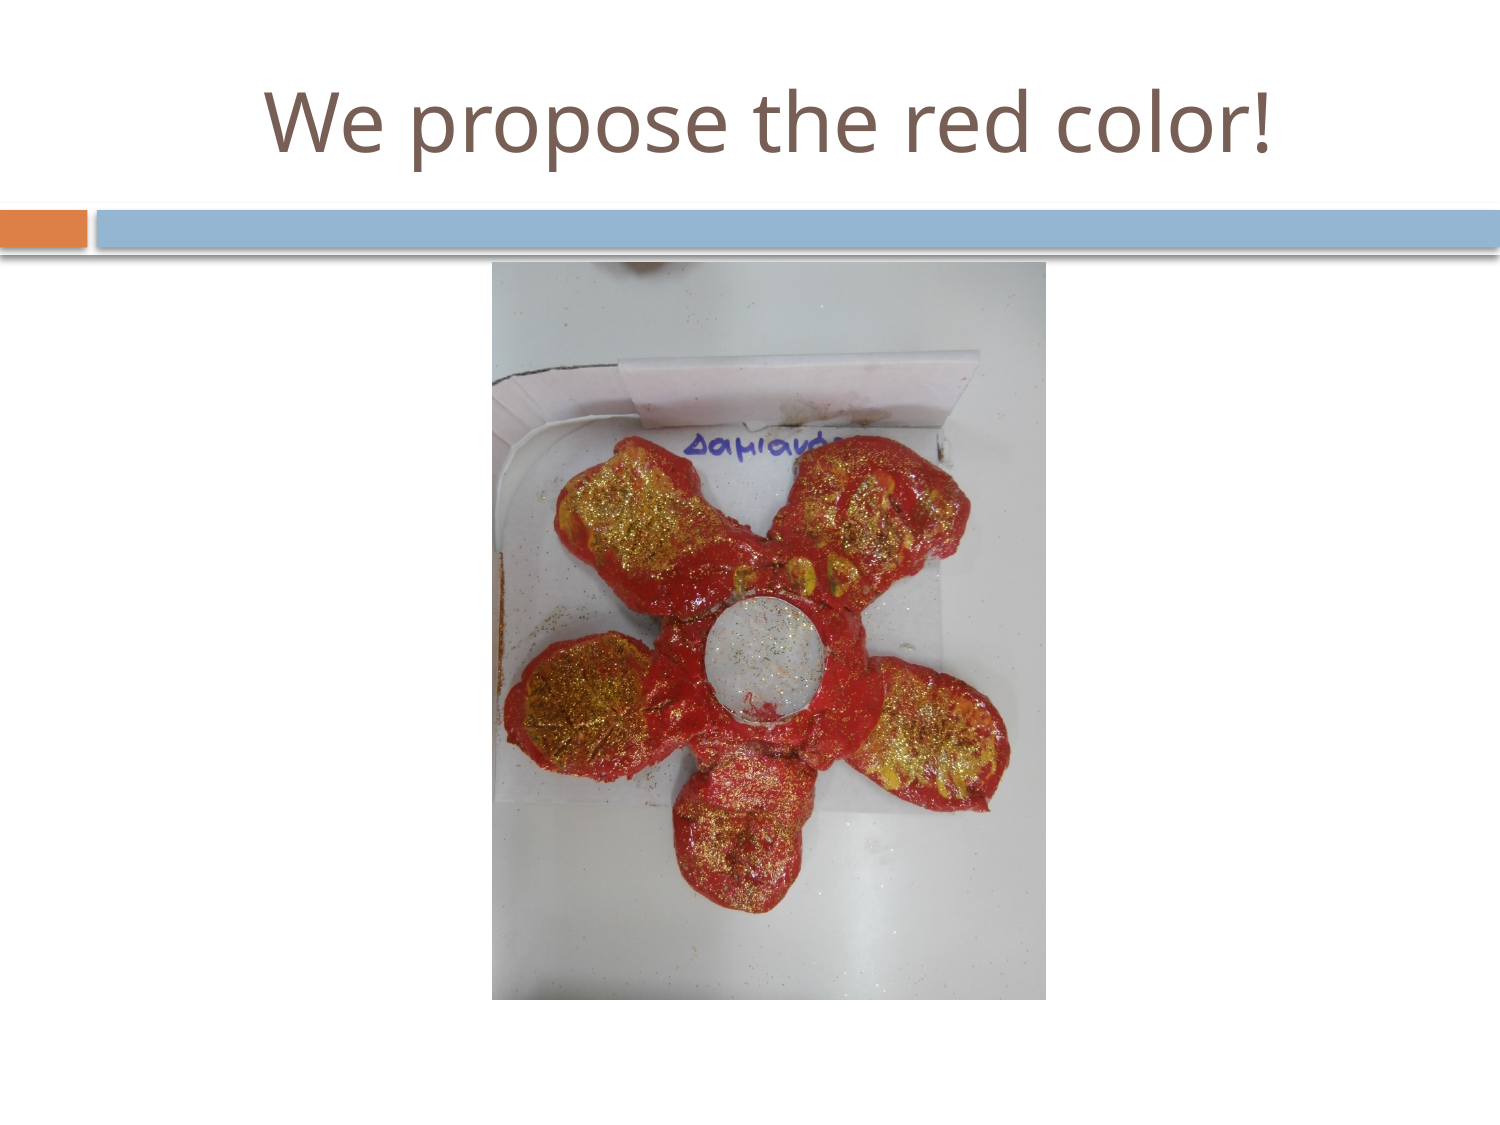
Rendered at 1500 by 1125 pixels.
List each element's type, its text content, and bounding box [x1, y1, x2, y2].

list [492, 262, 1047, 1001]
title We propose the red color! [100, 37, 1438, 200]
